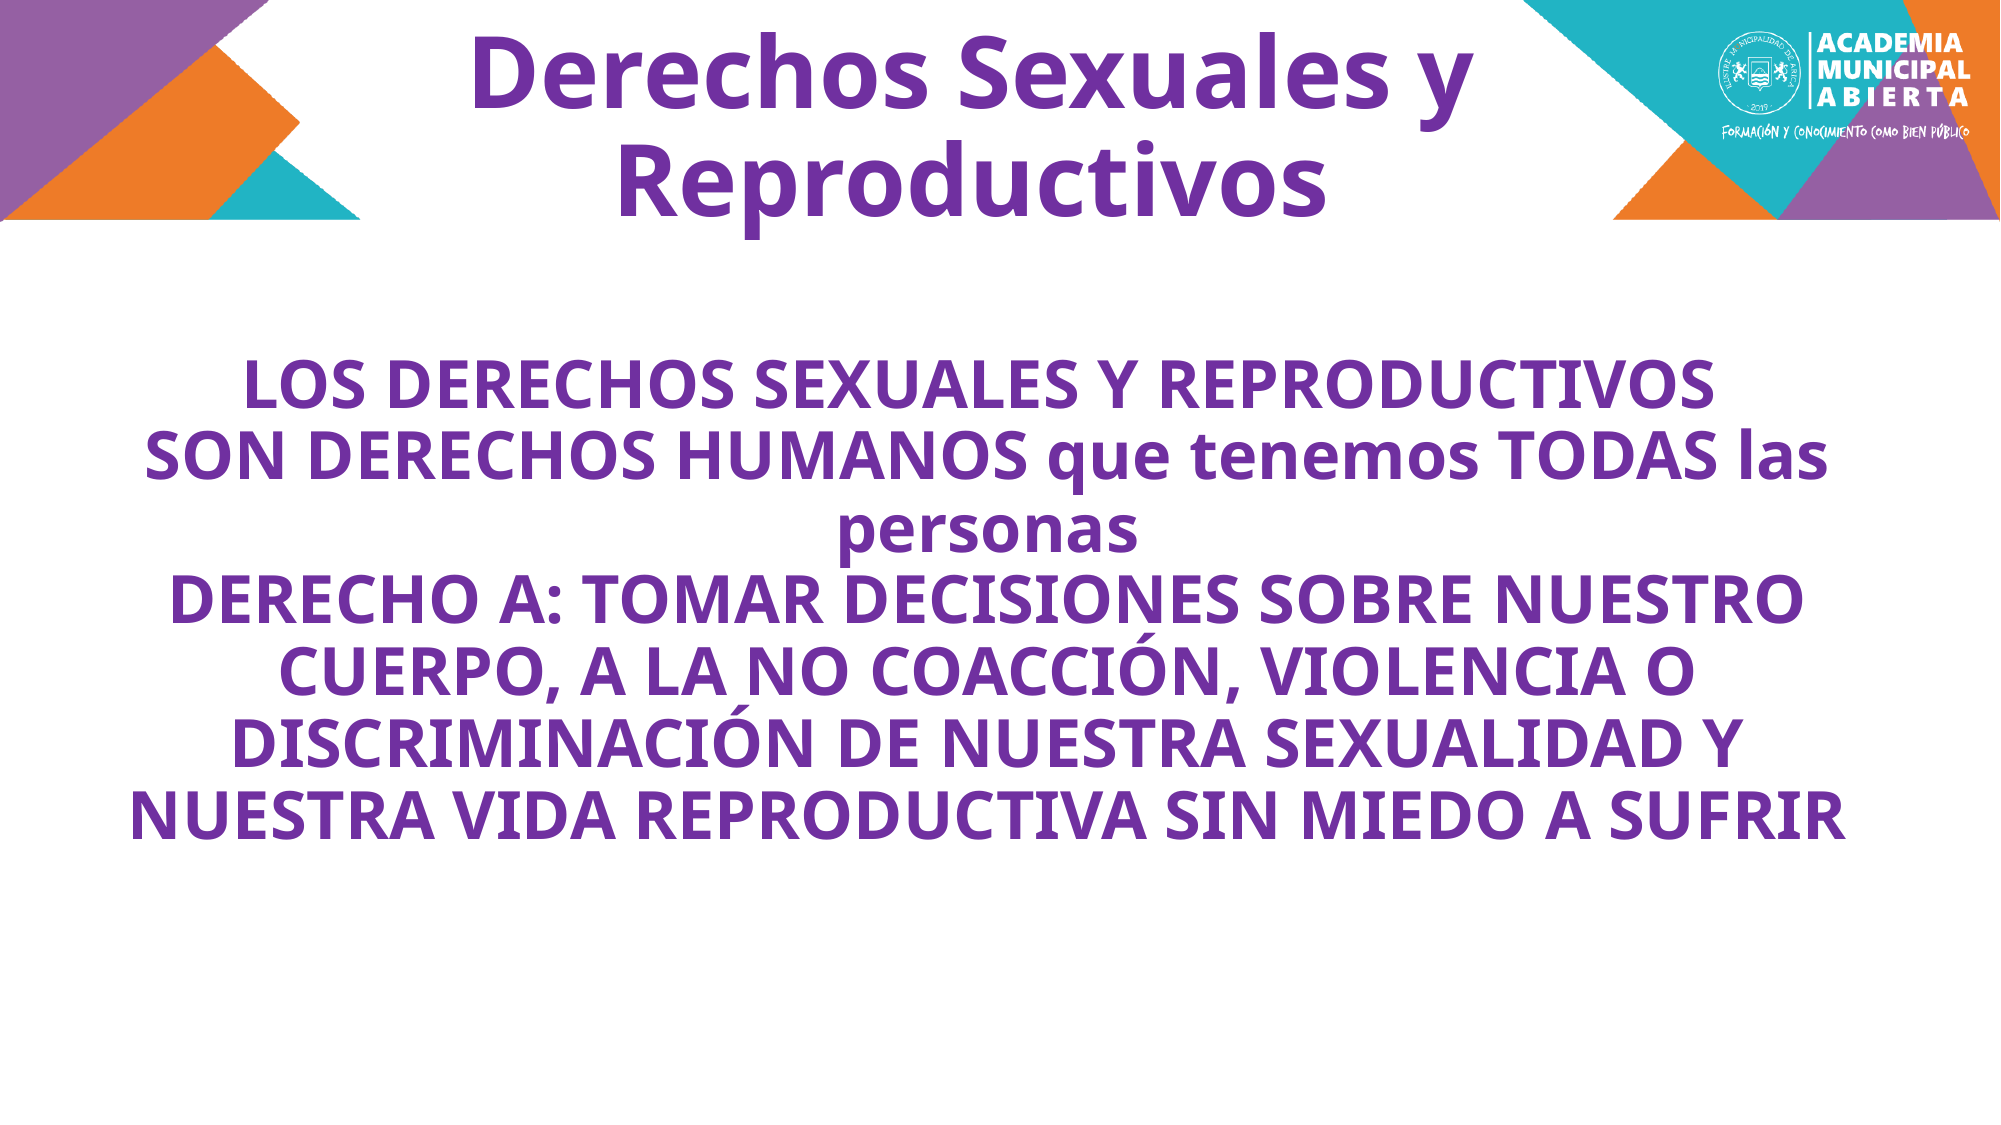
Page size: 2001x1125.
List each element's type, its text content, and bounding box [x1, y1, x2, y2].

picture [0, 0, 155, 222]
title LOS DERECHOS SEXUALES Y REPRODUCTIVOS SON DERECHOS HUMANOS que tenemos TODAS las personas DERECHO A: TOMAR DECISIONES SOBRE NUESTRO CUERPO, A LA NO COACCIÓN, VIOLENCIA O DISCRIMINACIÓN DE NUESTRA SEXUALIDAD Y NUESTRA VIDA REPRODUCTIVA SIN MIEDO A SUFRIR [73, 413, 1903, 800]
picture [1788, 0, 2000, 222]
text_box Derechos Sexuales y Reproductivos [155, 0, 1788, 261]
